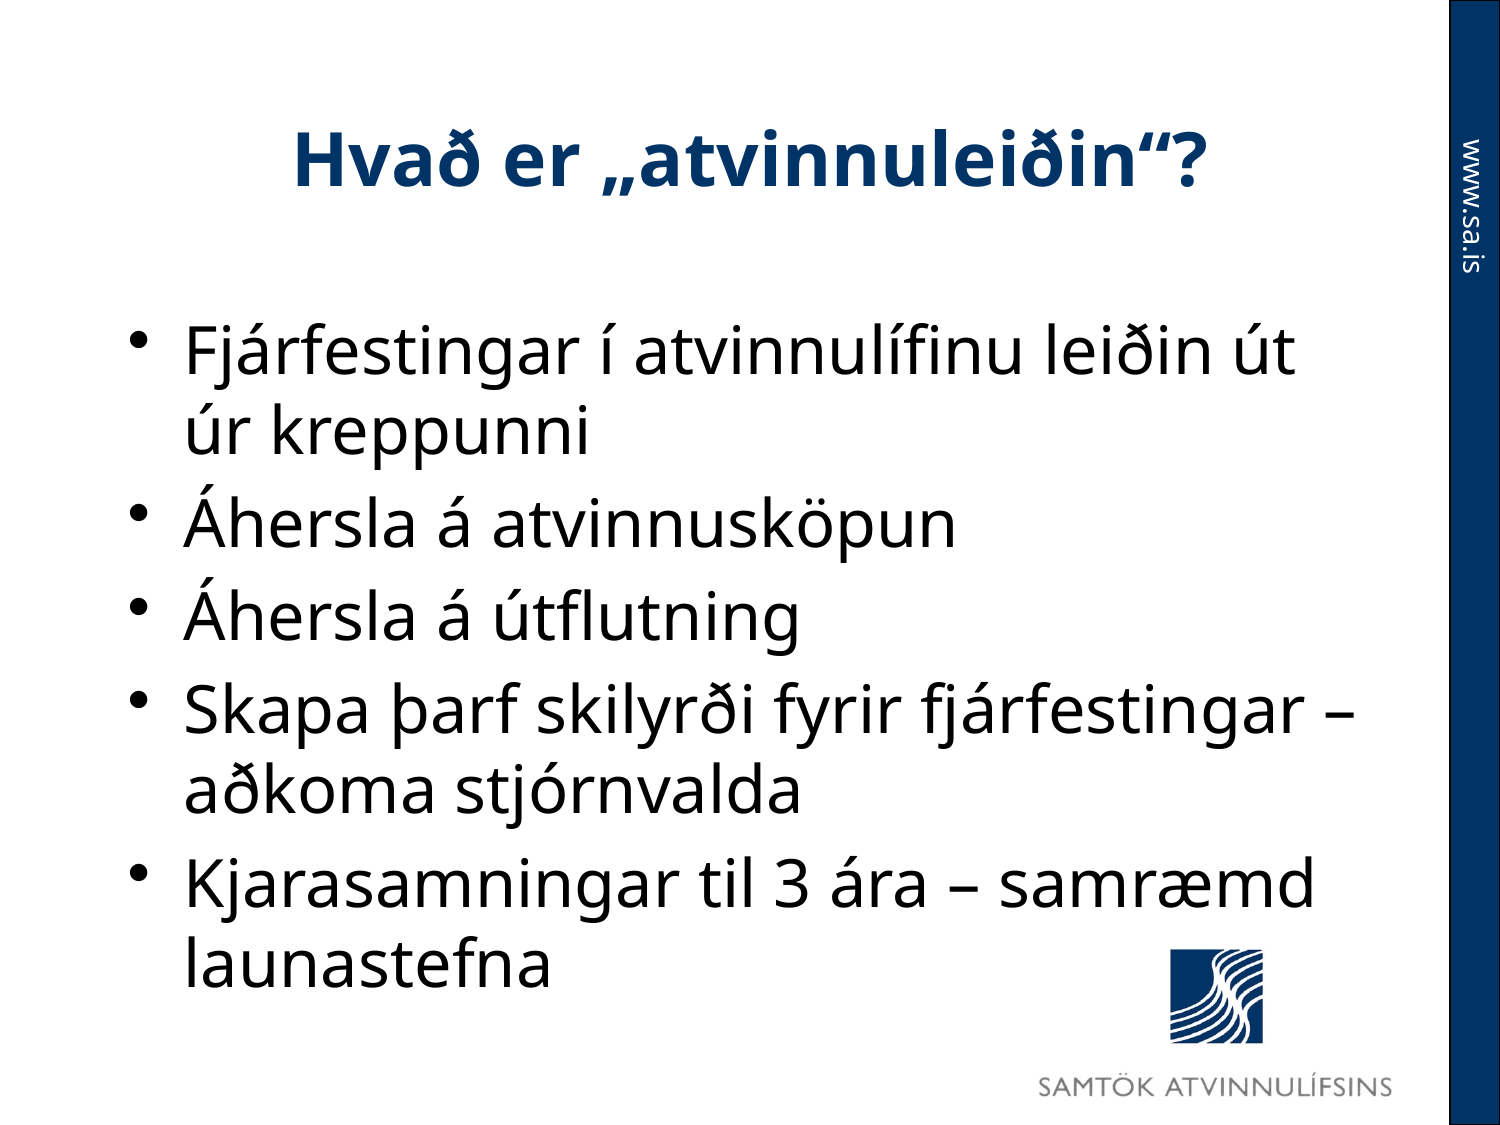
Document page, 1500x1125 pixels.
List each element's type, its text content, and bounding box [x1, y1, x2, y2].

list Fjárfestingar í atvinnulífinu leiðin út úr kreppunni Áhersla á atvinnusköpun Áhersla á útflutning Skapa þarf skilyrði fyrir fjárfestingar – aðkoma stjórnvalda Kjarasamningar til 3 ára – samræmd launastefna [112, 299, 1388, 975]
picture [1037, 949, 1394, 1097]
title Hvað er „atvinnuleiðin“? [112, 62, 1388, 250]
